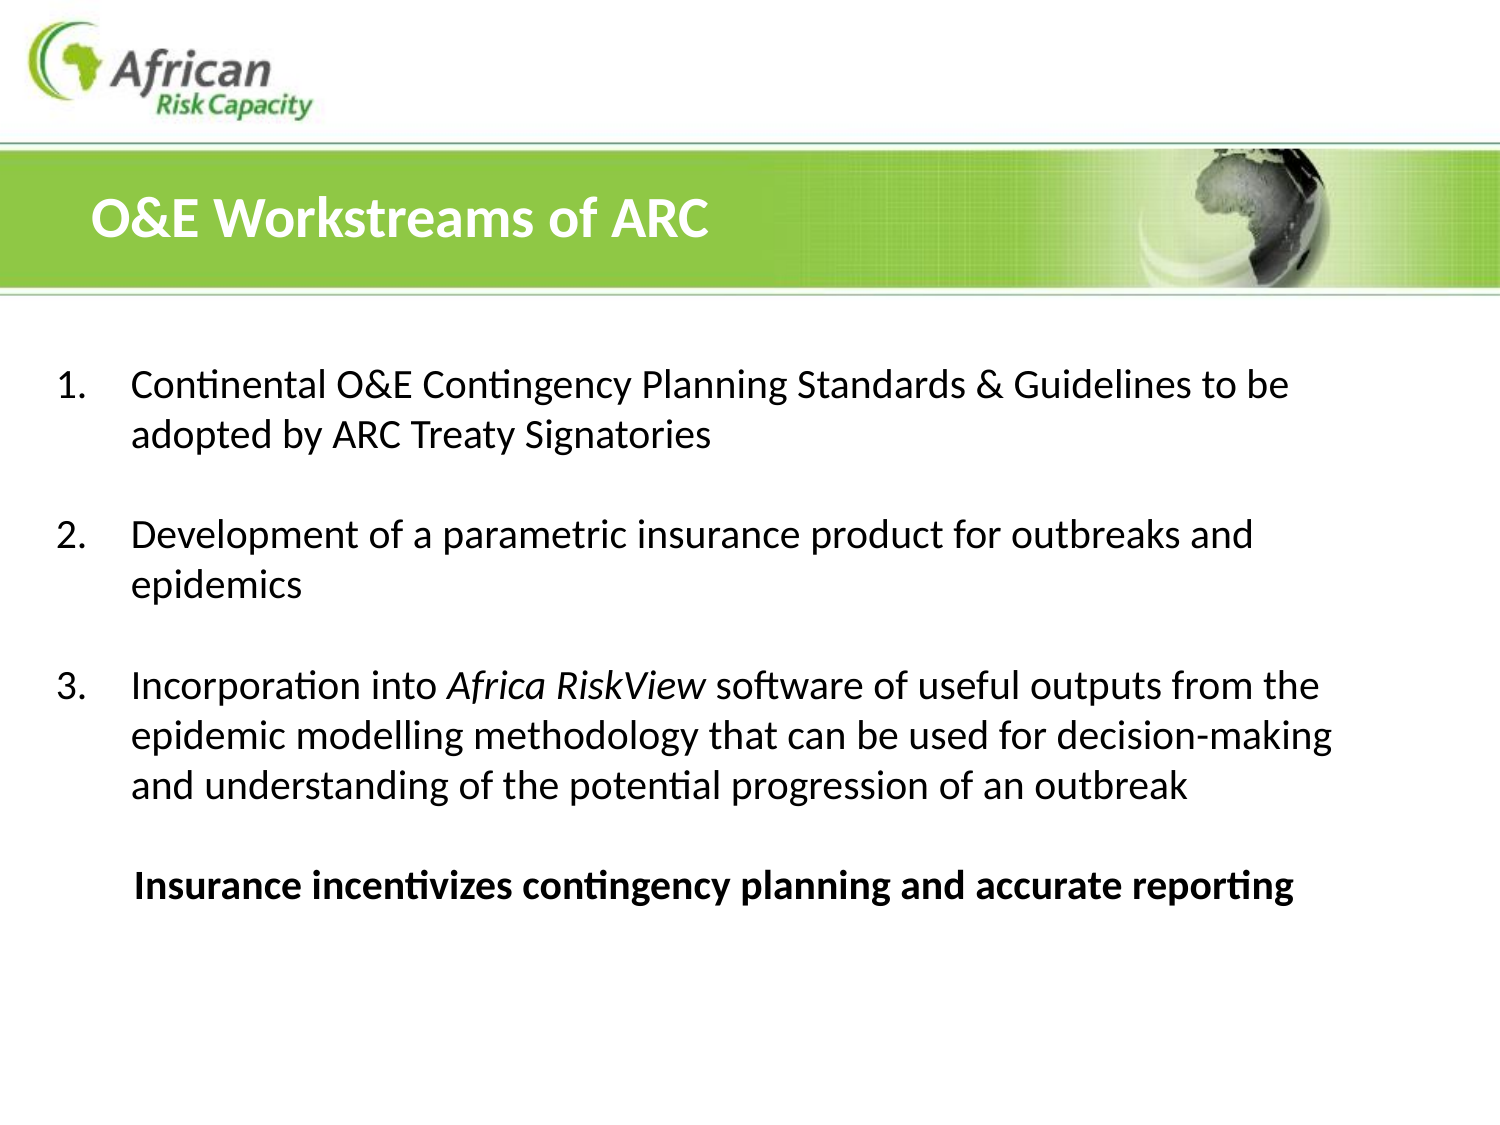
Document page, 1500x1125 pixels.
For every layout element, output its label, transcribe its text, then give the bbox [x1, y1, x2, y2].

text_box Continental O&E Contingency Planning Standards & Guidelines to be adopted by ARC Treaty Signatories Development of a parametric insurance product for outbreaks and epidemics Incorporation into Africa RiskView software of useful outputs from the epidemic modelling methodology that can be used for decision-making and understanding of the potential progression of an outbreak Insurance incentivizes contingency planning and accurate reporting [41, 349, 1388, 1075]
text_box O&E Workstreams of ARC [76, 125, 1352, 313]
picture [0, 0, 1500, 1125]
